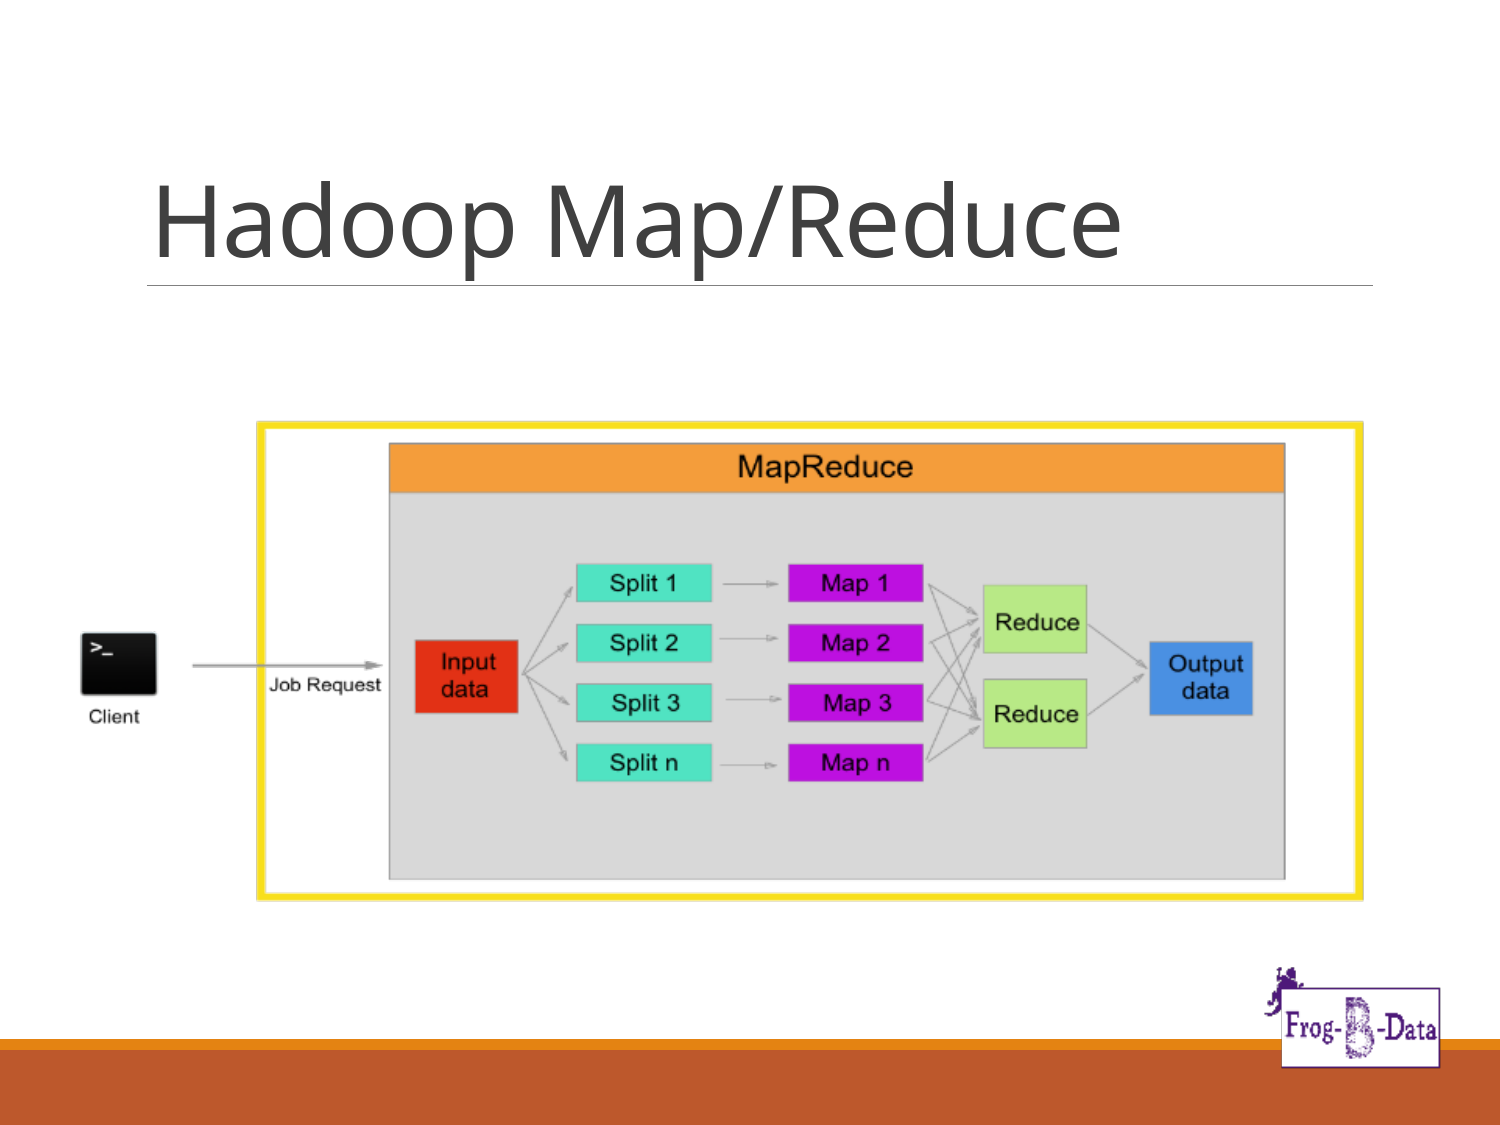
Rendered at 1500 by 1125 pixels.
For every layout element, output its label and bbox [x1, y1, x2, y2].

picture [1263, 965, 1443, 1071]
list [0, 0, 1419, 945]
